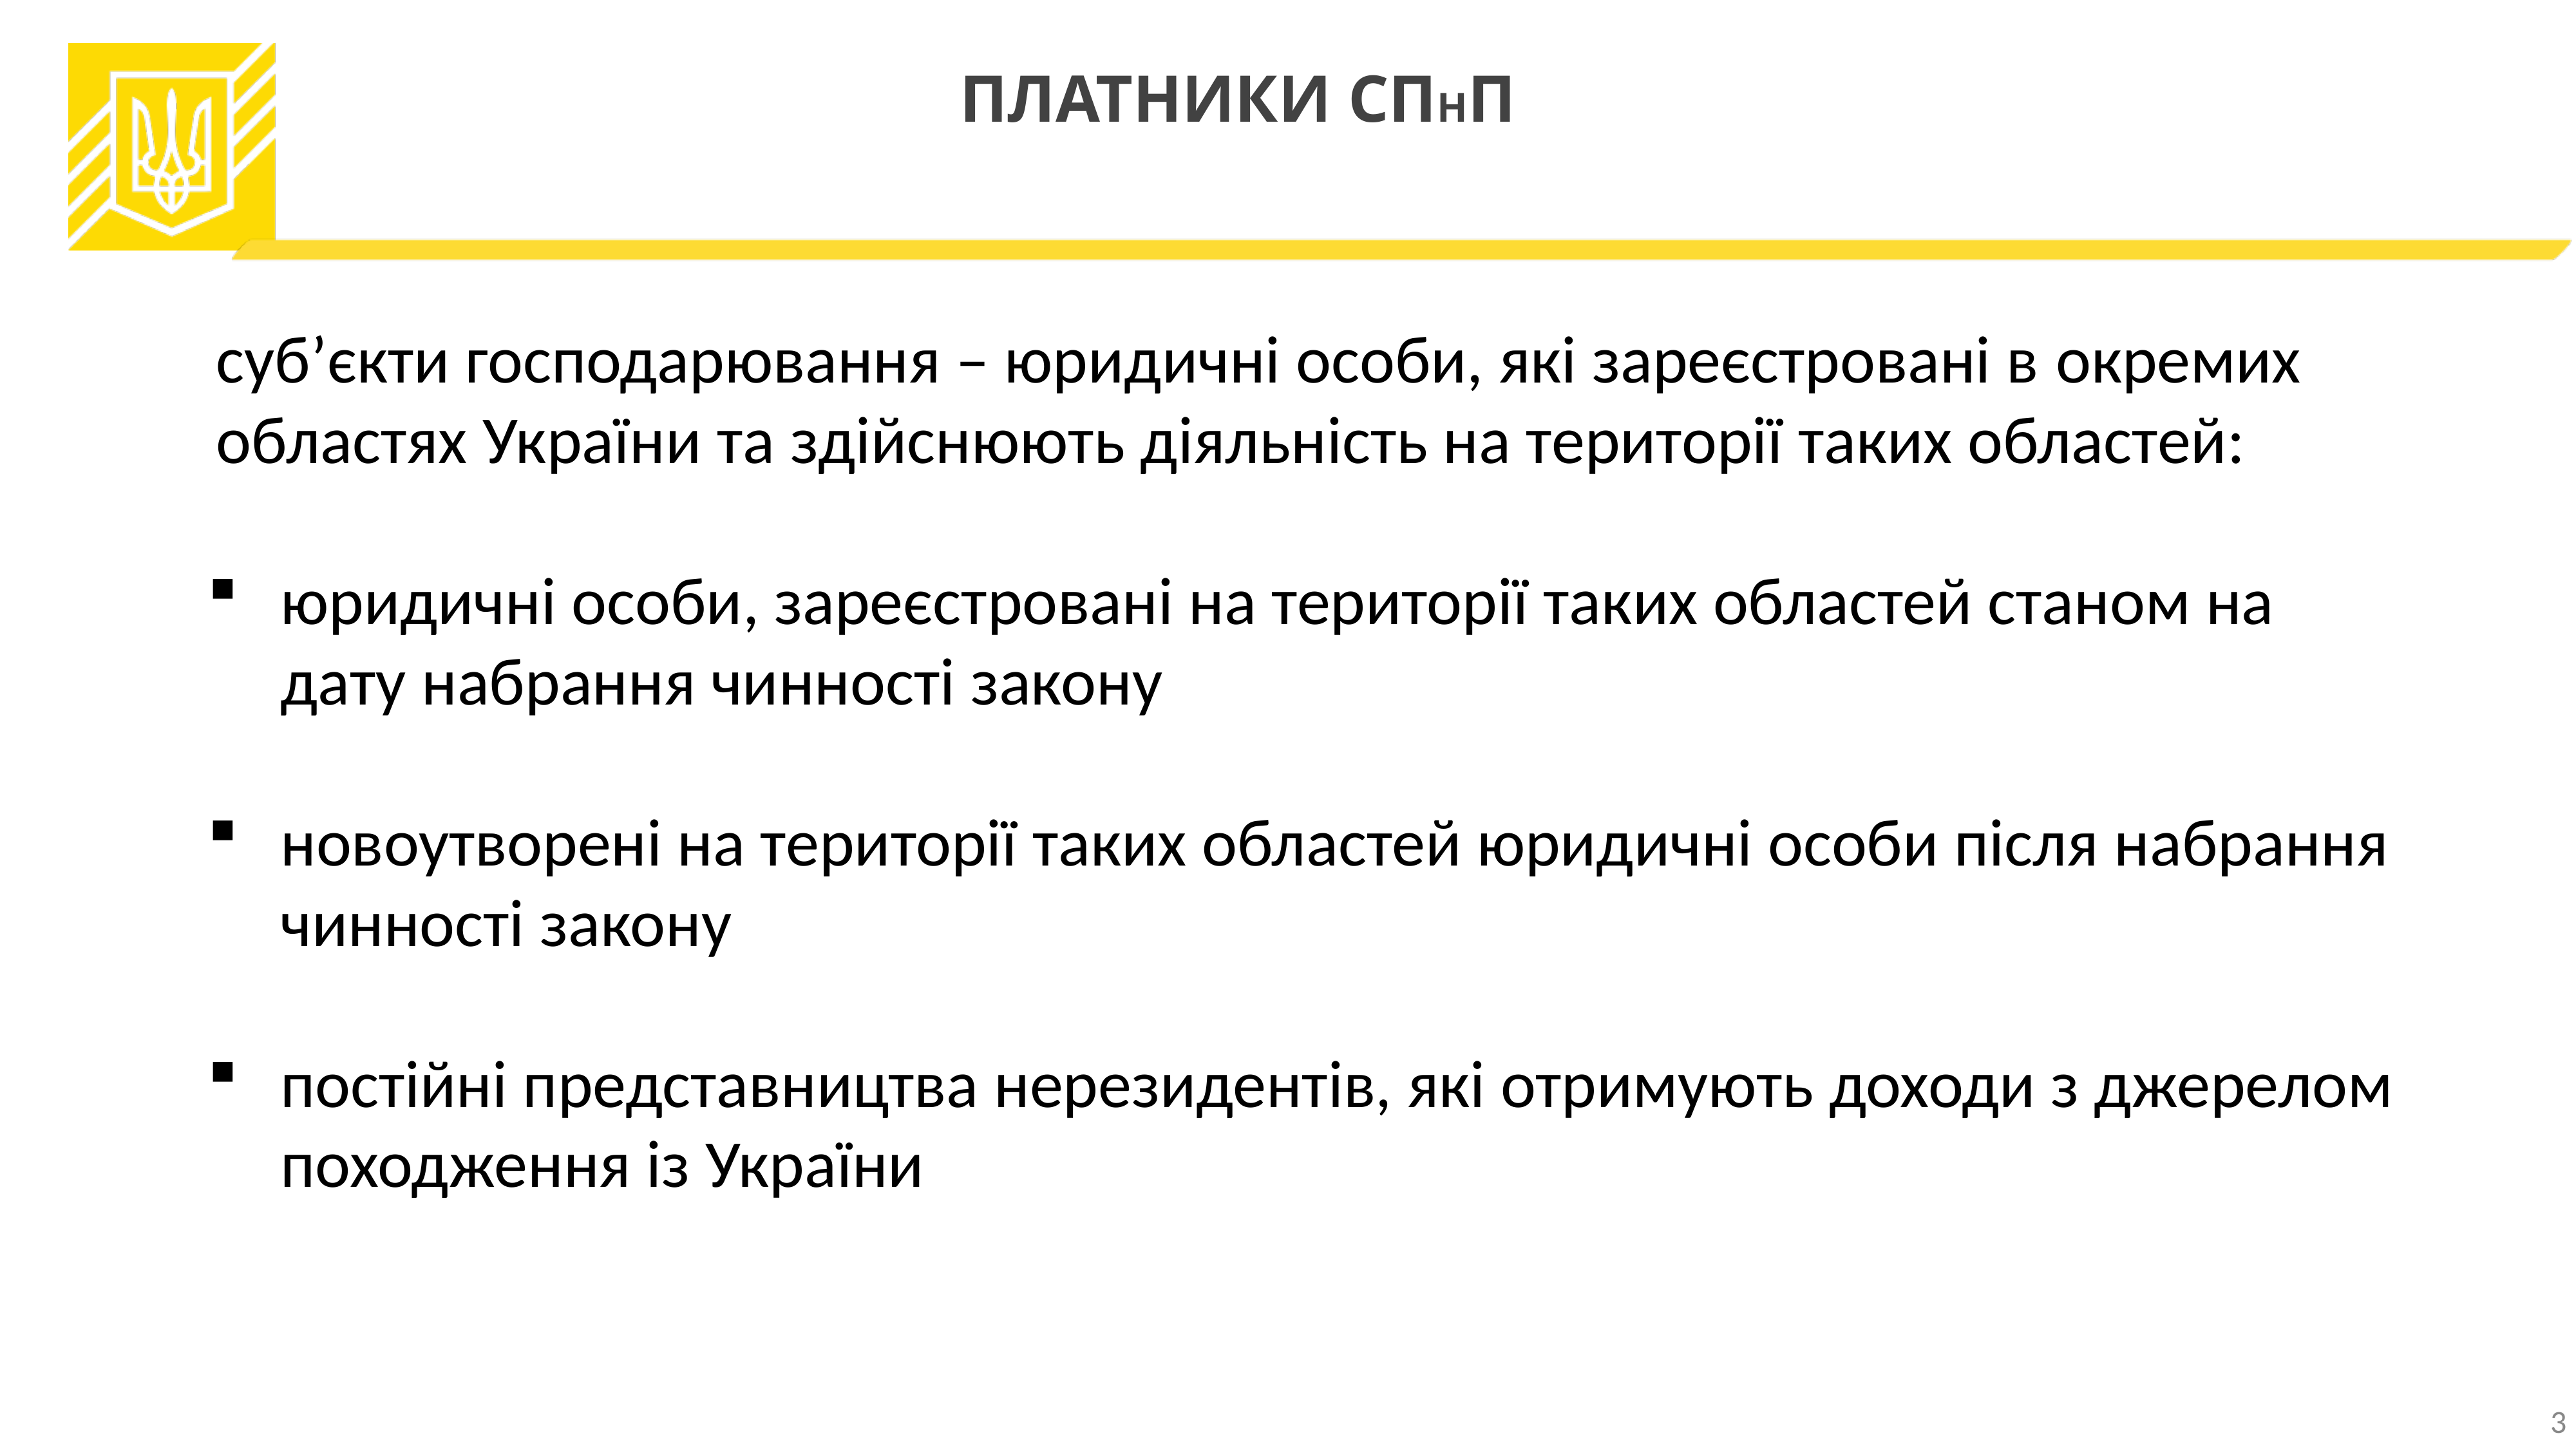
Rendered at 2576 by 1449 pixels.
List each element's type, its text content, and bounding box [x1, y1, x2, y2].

slide_number 3 [2537, 1391, 2576, 1449]
text_box Платники СПнП [950, 57, 1559, 146]
picture [68, 43, 2576, 264]
text_box суб’єкти господарювання – юридичні особи, які зареєстровані в окремих областях України та здійснюють діяльність на території таких областей: юридичні особи, зареєстровані на території таких областей станом на дату набрання чинності закону новоутворені на території таких областей юридичні особи після набрання чинності закону постійні представництва нерезидентів, які отримують доходи з джерелом походження із України [198, 306, 2407, 1211]
